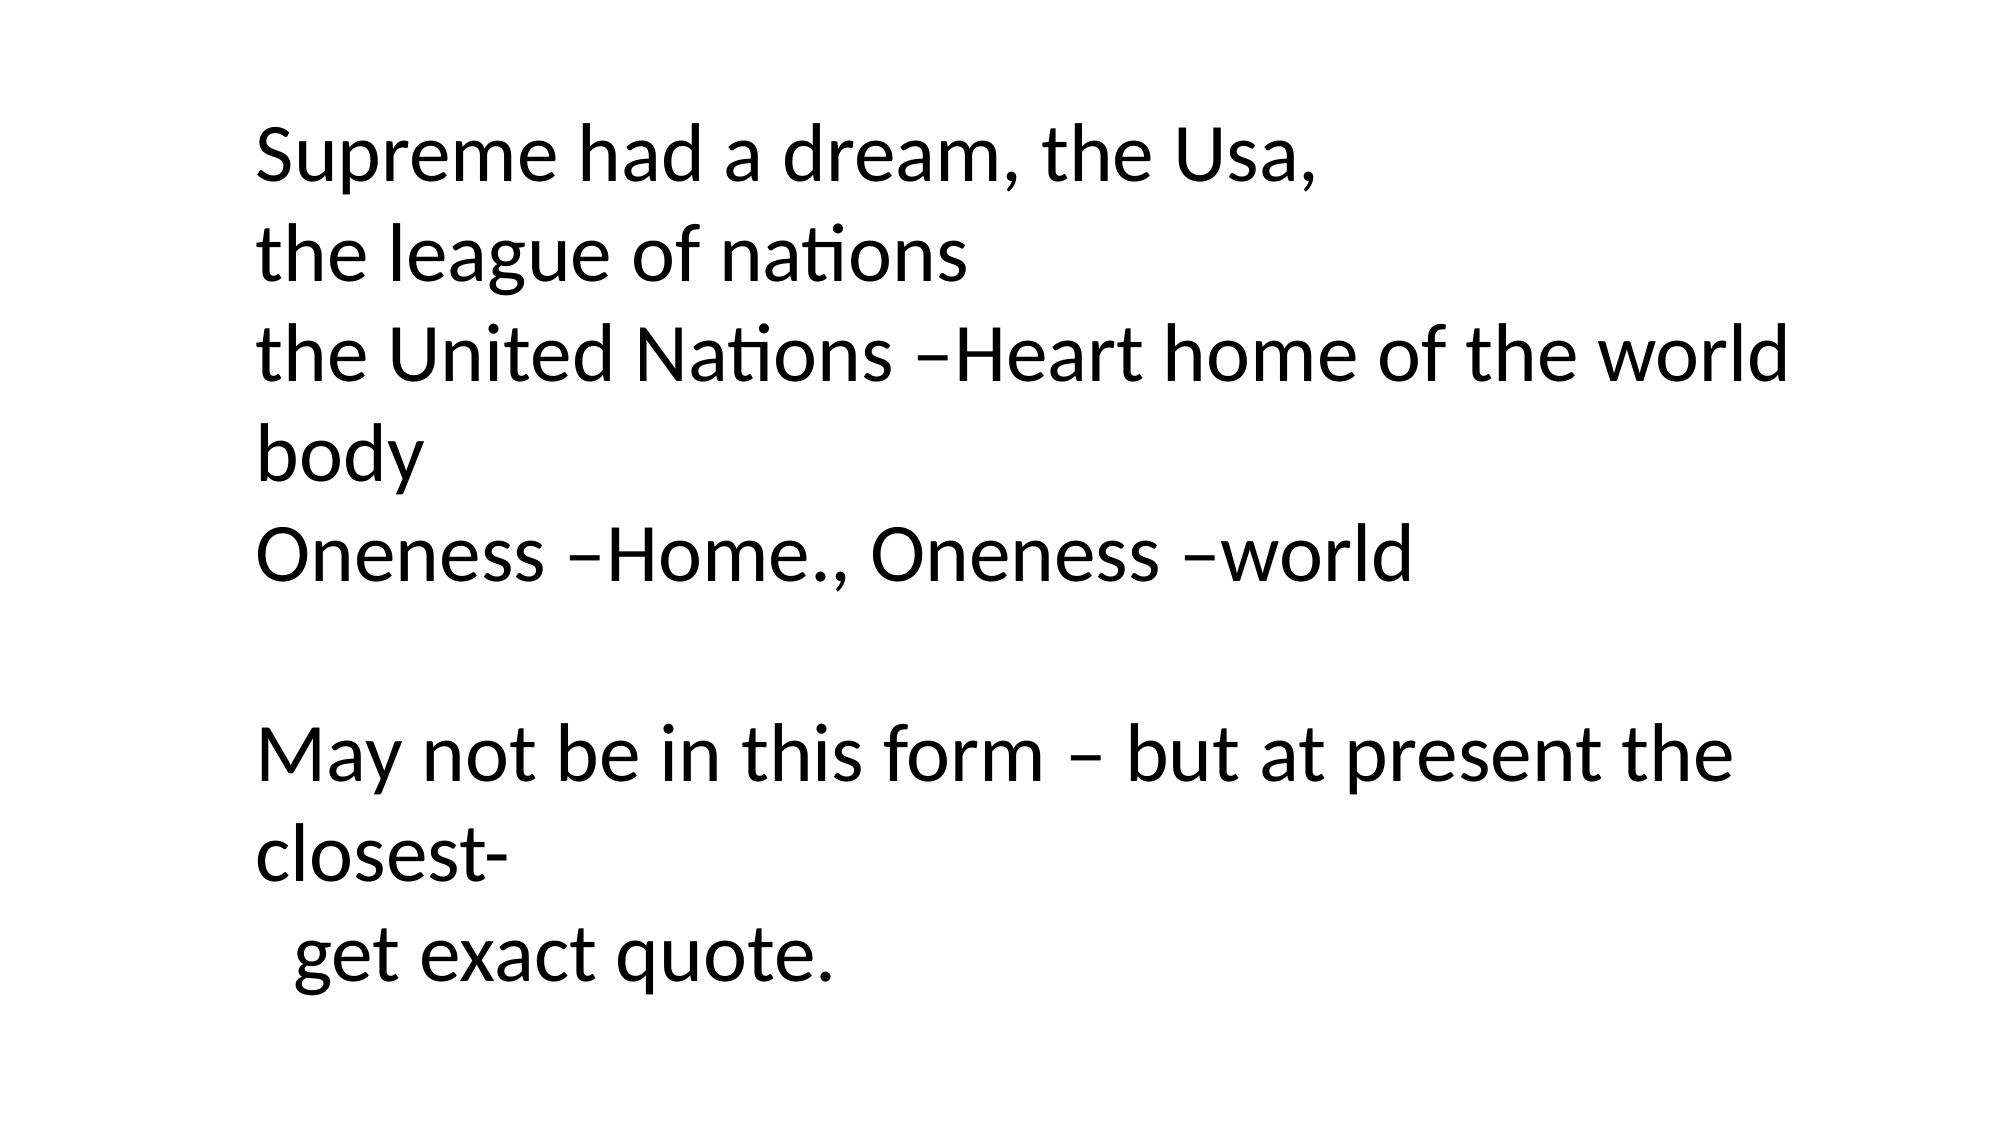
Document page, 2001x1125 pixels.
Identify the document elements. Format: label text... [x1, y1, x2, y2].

text_box Supreme had a dream, the Usa, the league of nations the United Nations –Heart home of the world body Oneness –Home., Oneness –world May not be in this form – but at present the closest- get exact quote. [241, 91, 1841, 1051]
